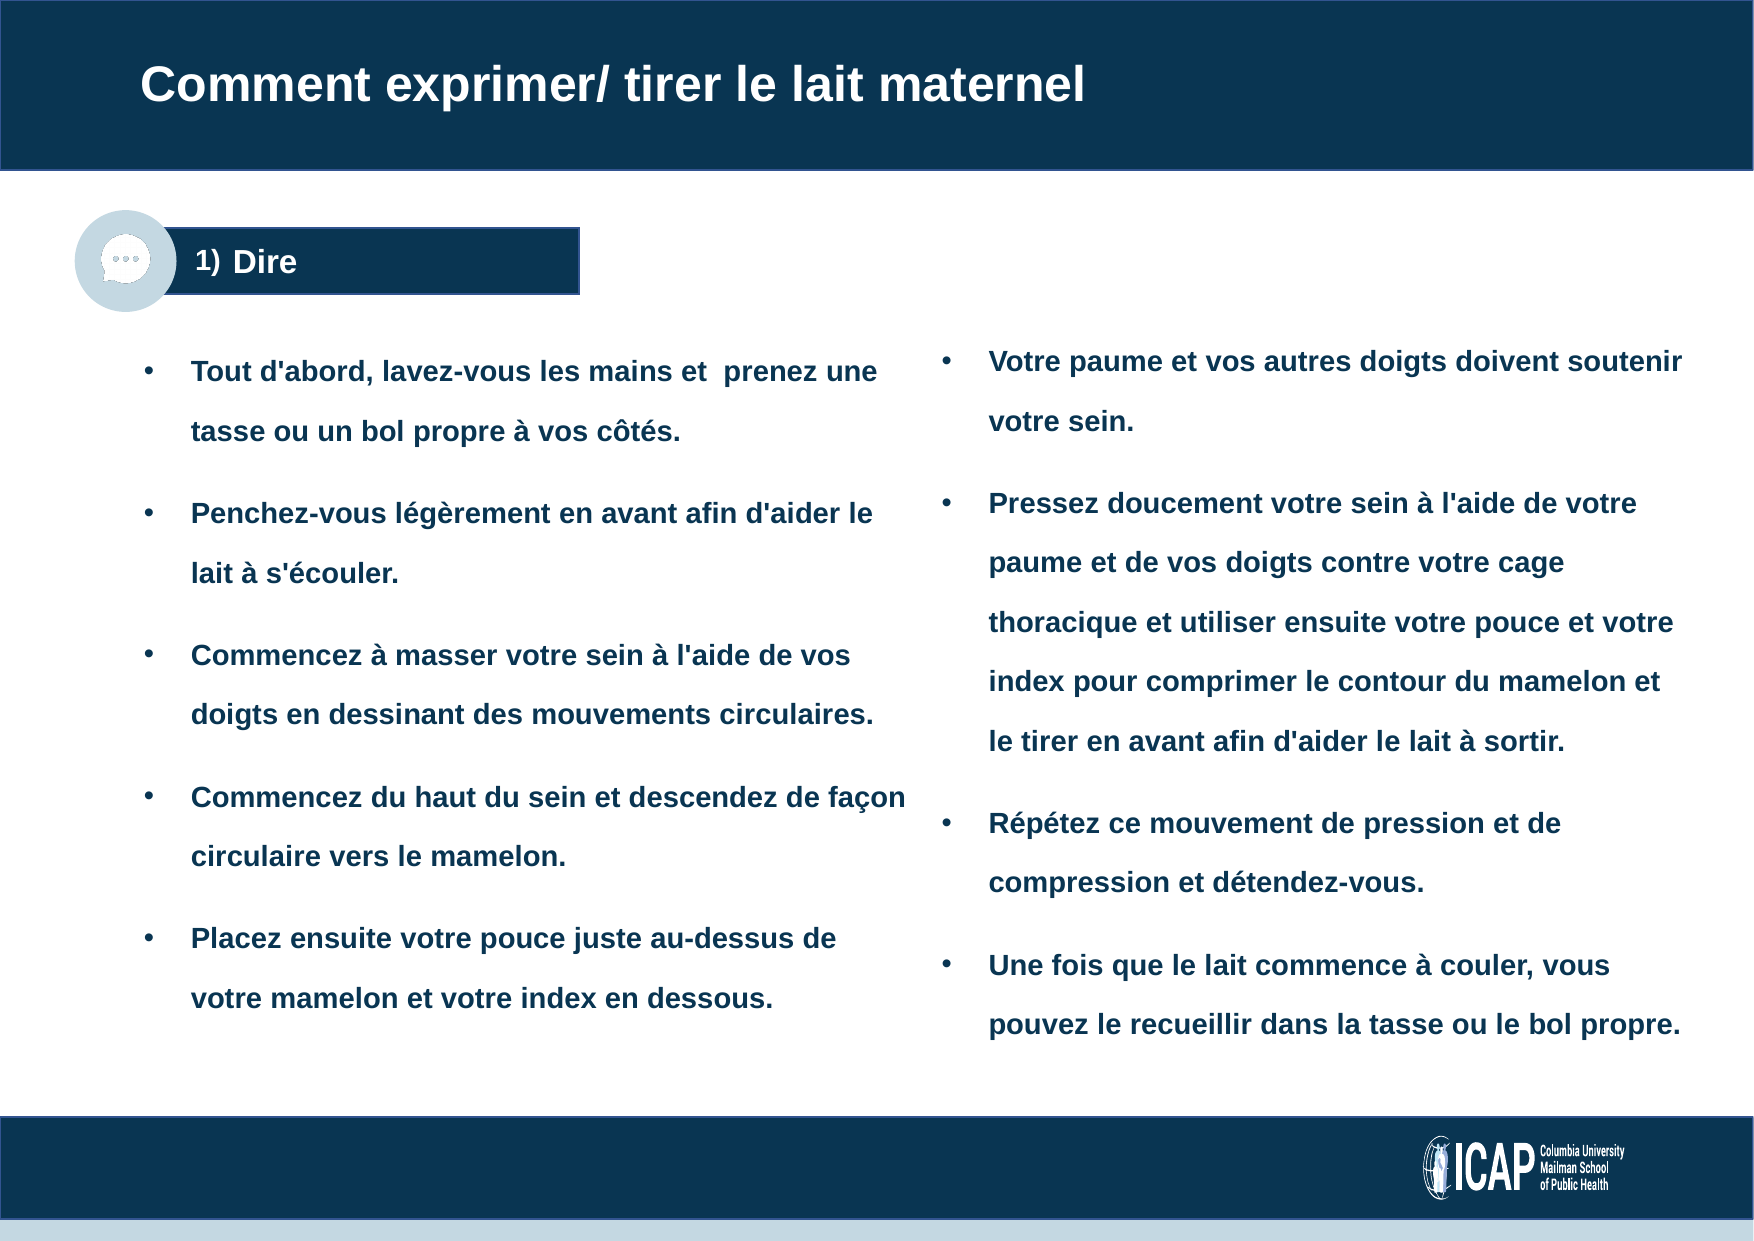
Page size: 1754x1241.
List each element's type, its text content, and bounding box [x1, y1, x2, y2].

picture [88, 221, 163, 296]
text_box Dire [218, 238, 579, 290]
list Tout d'abord, lavez-vous les mains et prenez une tasse ou un bol propre à vos côtés. Penchez-vous légèrement en avant afin d'aider le lait à s'écouler. Commencez à masser votre sein à l'aide de vos doigts en dessinant des mouvements circulaires. Commencez du haut du sein et descendez de façon circulaire vers le mamelon. Placez ensuite votre pouce juste au-dessus de votre mamelon et votre index en dessous. [128, 320, 927, 796]
title Comment exprimer/ tirer le lait maternel [125, 0, 1633, 171]
text_box Votre paume et vos autres doigts doivent soutenir votre sein. Pressez doucement votre sein à l'aide de votre paume et de vos doigts contre votre cage thoracique et utiliser ensuite votre pouce et votre index pour comprimer le contour du mamelon et le tirer en avant afin d'aider le lait à sortir. Répétez ce mouvement de pression et de compression et détendez-vous. Une fois que le lait commence à couler, vous pouvez le recueillir dans la tasse ou le bol propre. [926, 310, 1702, 763]
text_box [0, 1219, 1754, 1241]
